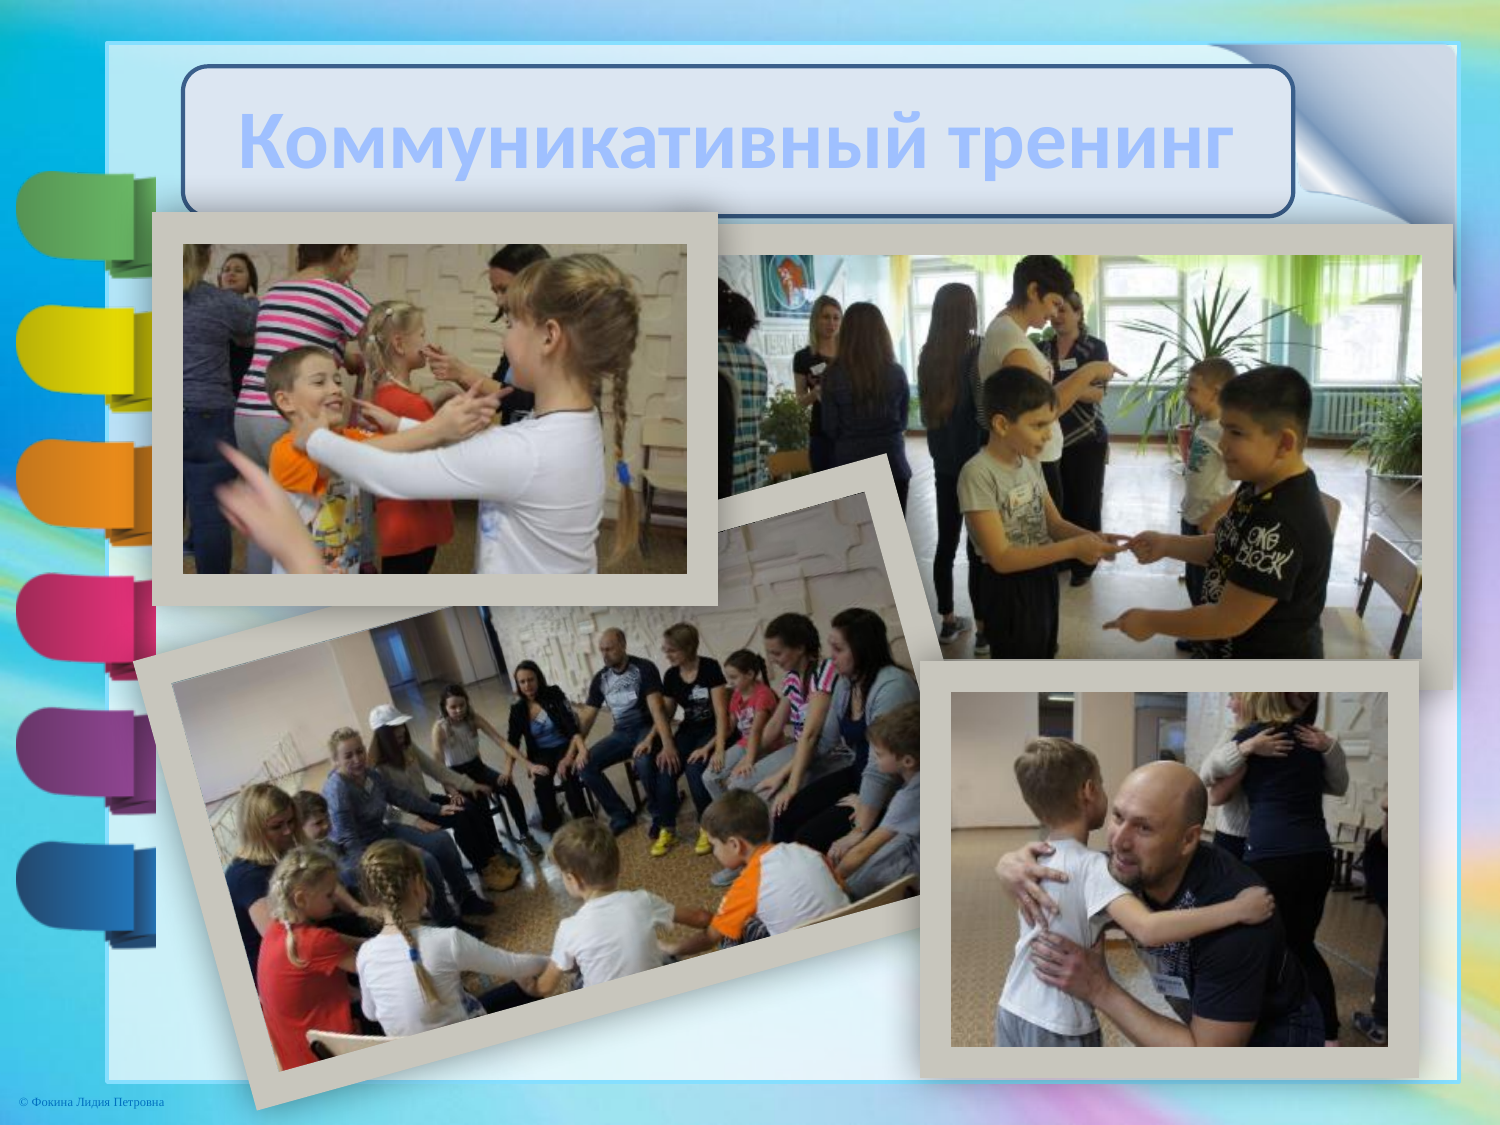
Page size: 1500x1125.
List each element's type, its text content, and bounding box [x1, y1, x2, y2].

text_box [180, 64, 1296, 197]
picture [182, 243, 688, 575]
text_box Коммуникативный тренинг [223, 78, 1251, 194]
picture [173, 255, 1422, 1071]
picture [950, 692, 1389, 1048]
picture [0, 0, 1500, 1125]
